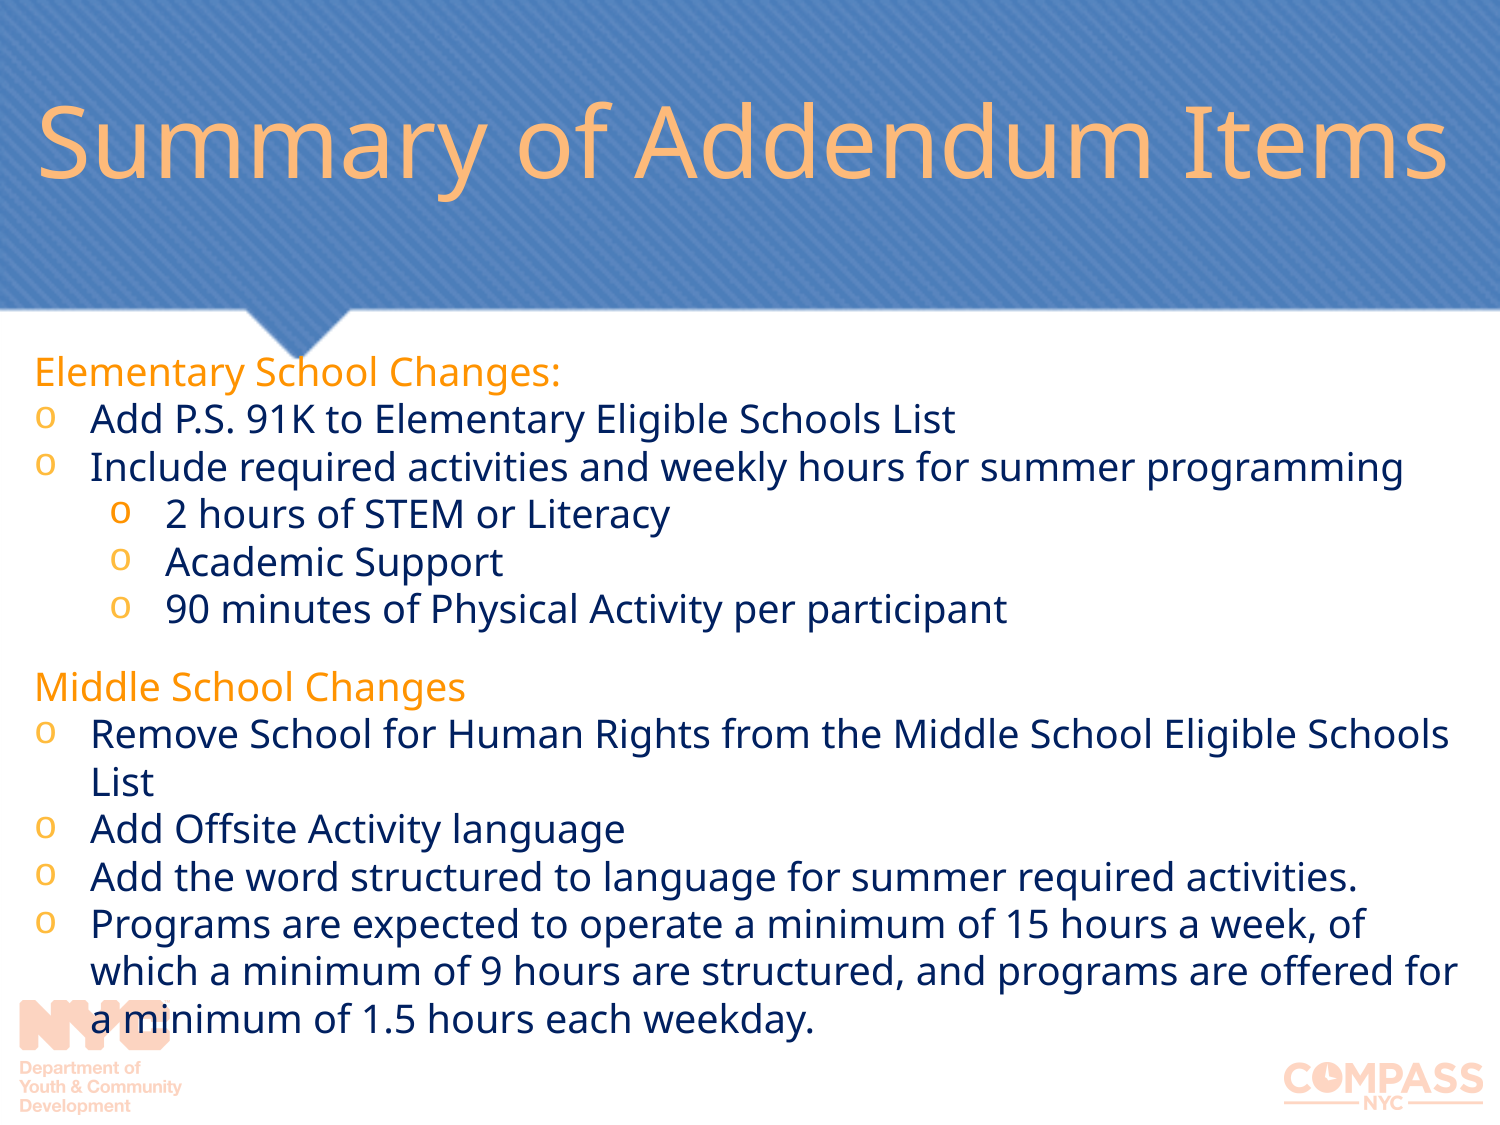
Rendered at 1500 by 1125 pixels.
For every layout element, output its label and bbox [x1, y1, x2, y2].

list [0, 0, 1500, 1125]
picture [1284, 1061, 1484, 1110]
picture [18, 1000, 182, 1116]
